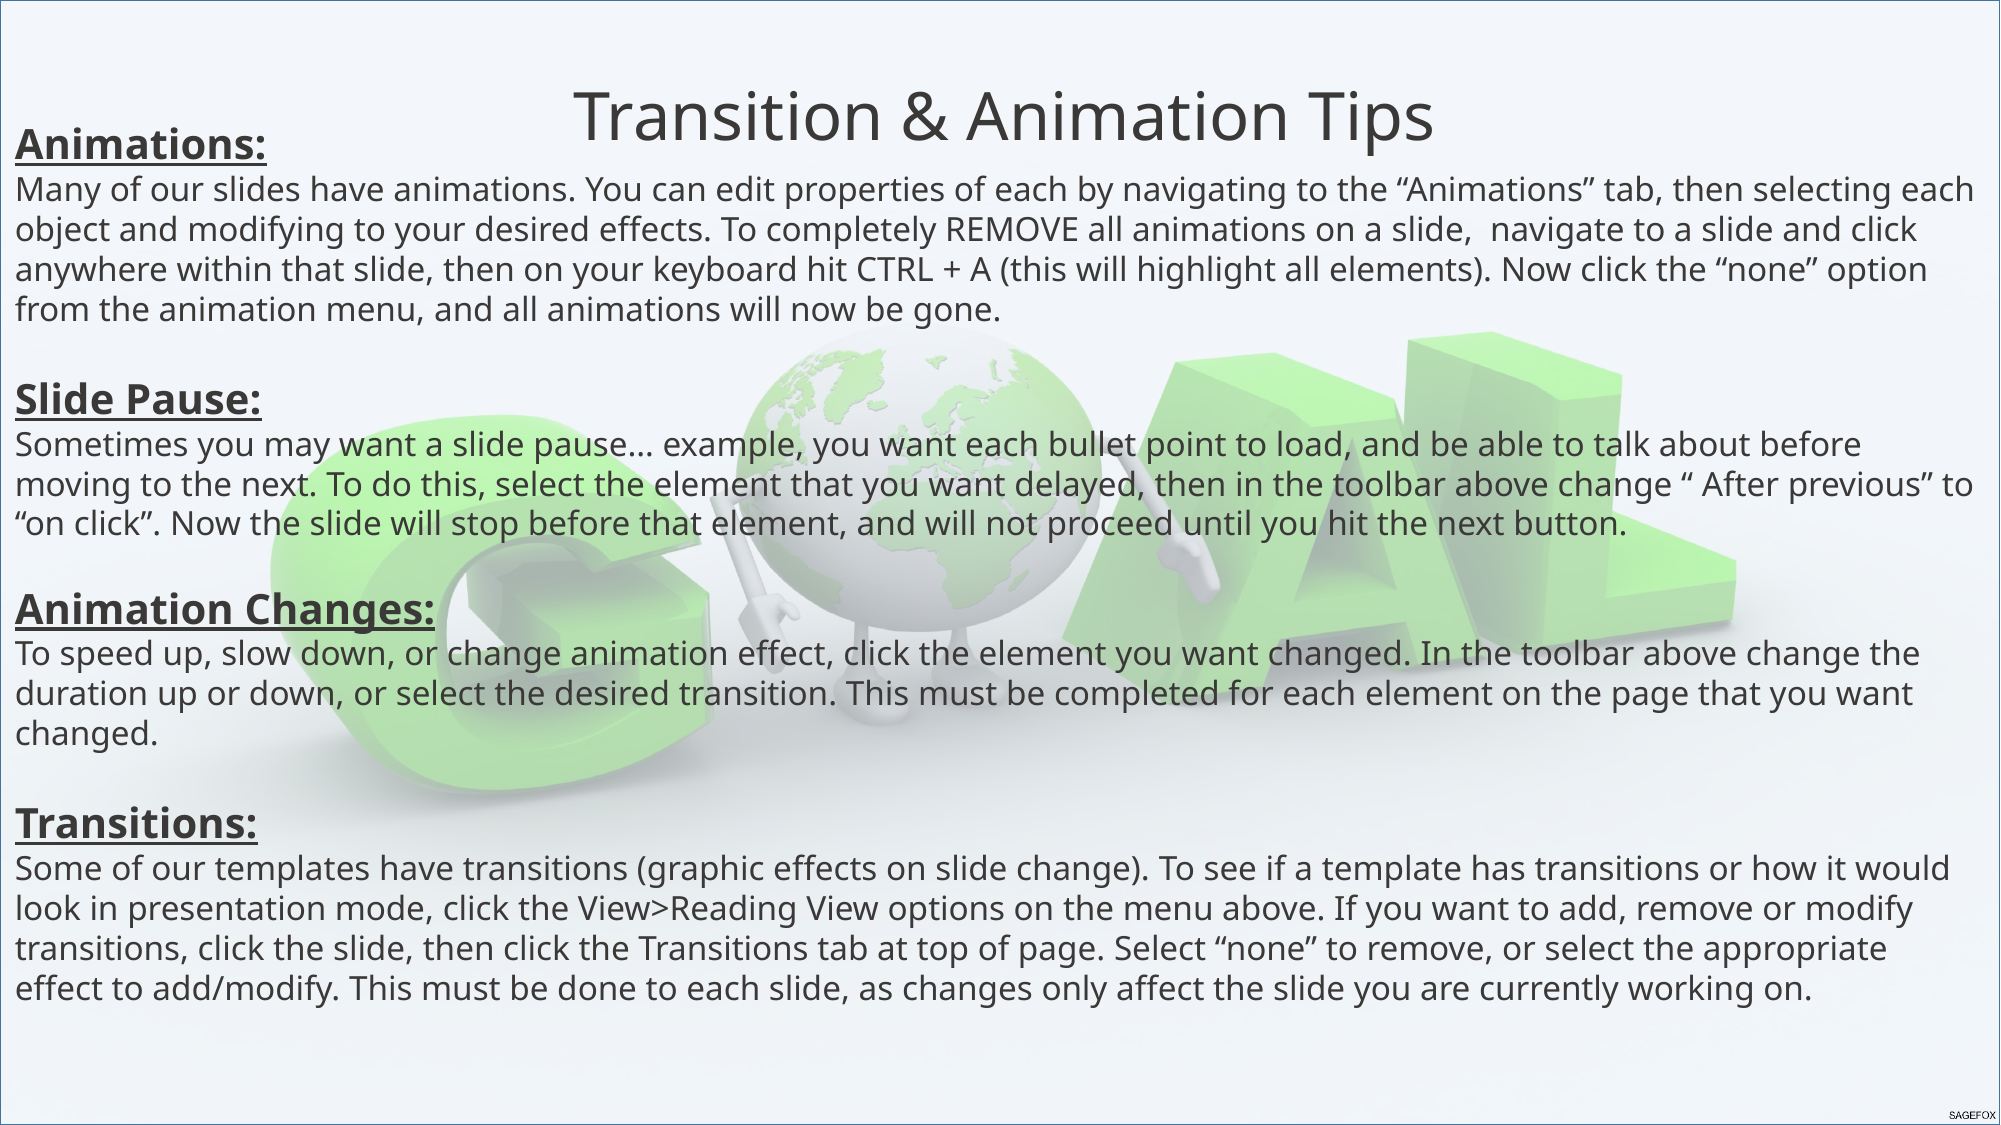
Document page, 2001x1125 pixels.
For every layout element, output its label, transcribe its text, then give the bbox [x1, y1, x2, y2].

title Transition & Animation Tips [477, 59, 1532, 177]
text_box Animations: Many of our slides have animations. You can edit properties of each by navigating to the “Animations” tab, then selecting each object and modifying to your desired effects. To completely REMOVE all animations on a slide, navigate to a slide and click anywhere within that slide, then on your keyboard hit CTRL + A (this will highlight all elements). Now click the “none” option from the animation menu, and all animations will now be gone. Slide Pause: Sometimes you may want a slide pause… example, you want each bullet point to load, and be able to talk about before moving to the next. To do this, select the element that you want delayed, then in the toolbar above change “ After previous” to “on click”. Now the slide will stop before that element, and will not proceed until you hit the next button. Animation Changes: To speed up, slow down, or change animation effect, click the element you want changed. In the toolbar above change the duration up or down, or select the desired transition. This must be completed for each element on the page that you want changed. Transitions: Some of our templates have transitions (graphic effects on slide change). To see if a template has transitions or how it would look in presentation mode, click the View>Reading View options on the menu above. If you want to add, remove or modify transitions, click the slide, then click the Transitions tab at top of page. Select “none” to remove, or select the appropriate effect to add/modify. This must be done to each slide, as changes only affect the slide you are currently working on. [0, 0, 2000, 1125]
